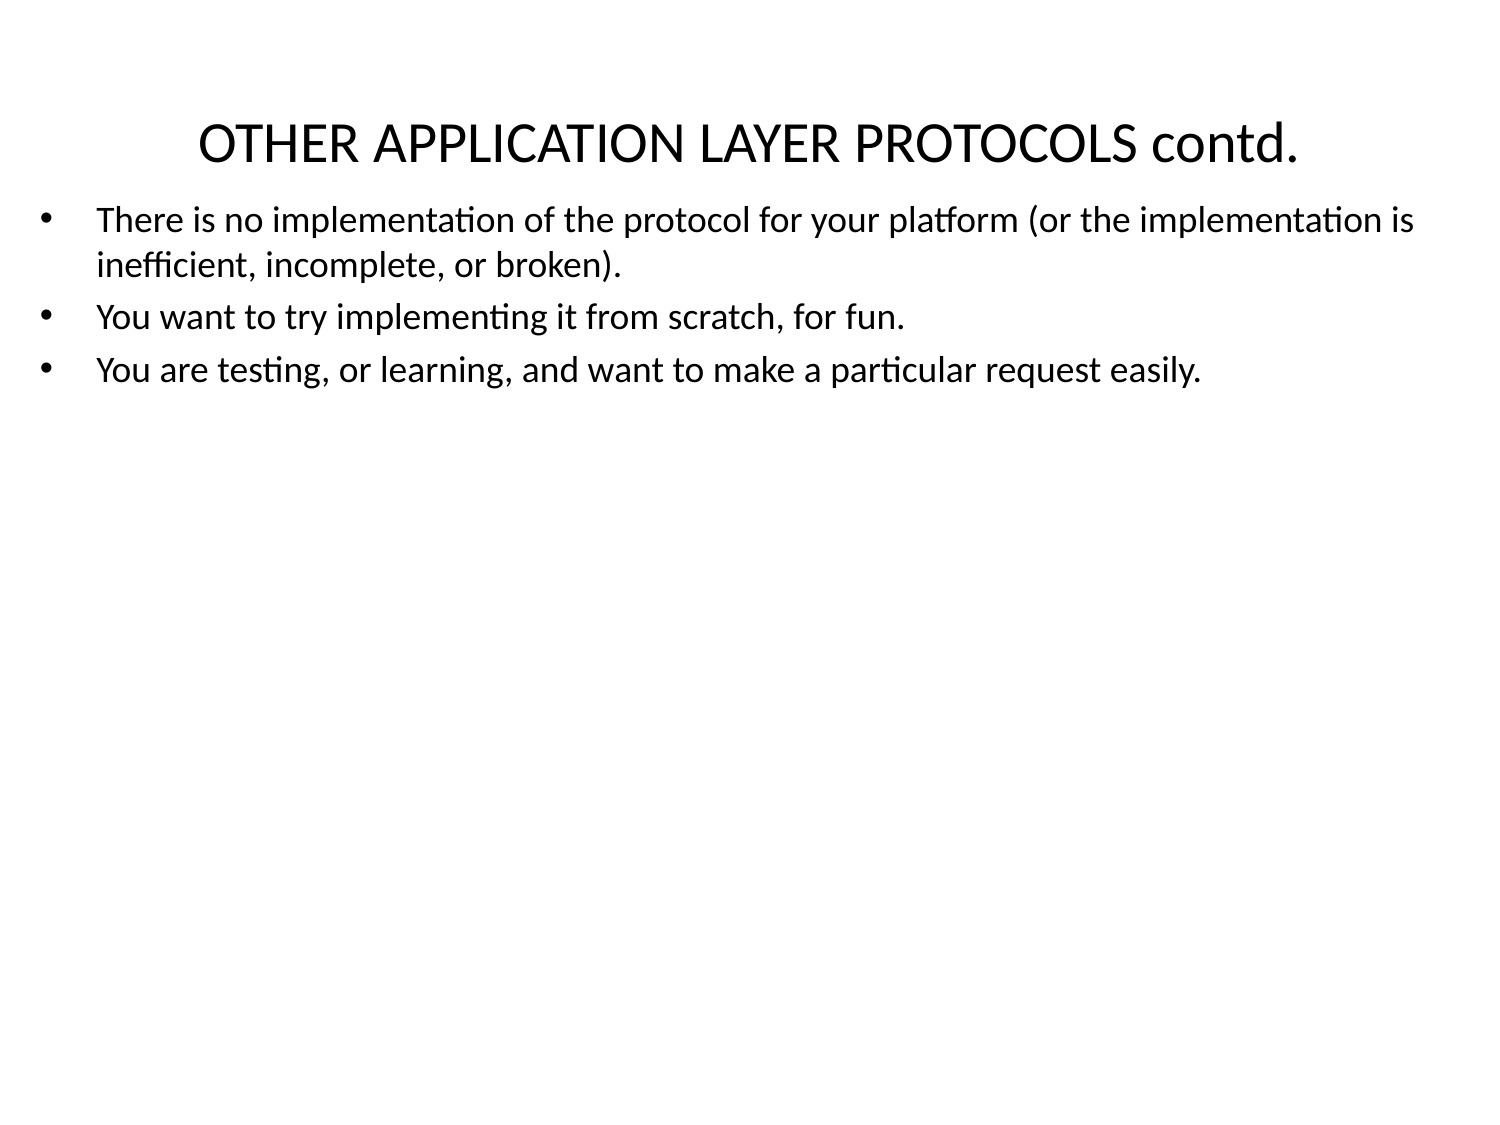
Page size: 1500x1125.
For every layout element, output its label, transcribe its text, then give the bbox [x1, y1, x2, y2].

list There is no implementation of the protocol for your platform (or the implementation is inefficient, incomplete, or broken). You want to try implementing it from scratch, for fun. You are testing, or learning, and want to make a particular request easily. [24, 187, 1475, 1088]
title OTHER APPLICATION LAYER PROTOCOLS contd. [75, 45, 1425, 187]
